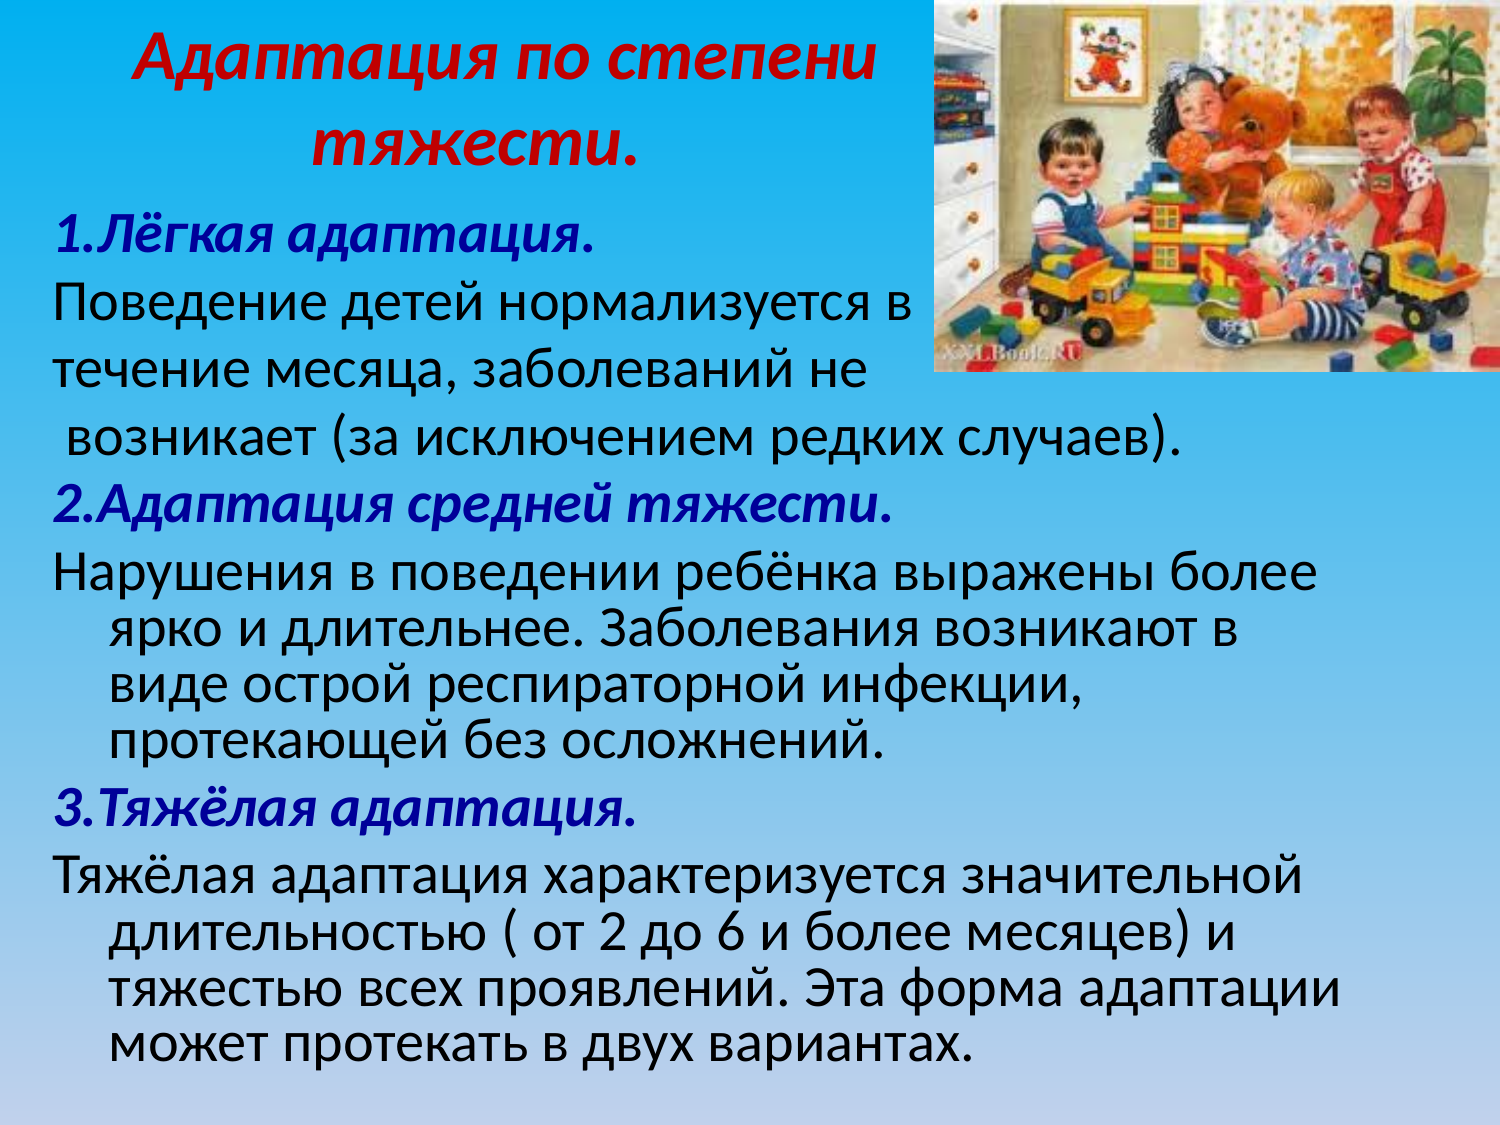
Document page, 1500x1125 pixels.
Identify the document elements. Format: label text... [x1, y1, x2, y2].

list 1.Лёгкая адаптация. Поведение детей нормализуется в течение месяца, заболеваний не возникает (за исключением редких случаев). 2.Адаптация средней тяжести. Нарушения в поведении ребёнка выражены более ярко и длительнее. Заболевания возникают в виде острой респираторной инфекции, протекающей без осложнений. 3.Тяжёлая адаптация. Тяжёлая адаптация характеризуется значительной длительностью ( от 2 до 6 и более месяцев) и тяжестью всех проявлений. Эта форма адаптации может протекать в двух вариантах. [37, 200, 1388, 1125]
title Адаптация по степени тяжести. [37, 0, 931, 188]
picture [933, 0, 1500, 373]
